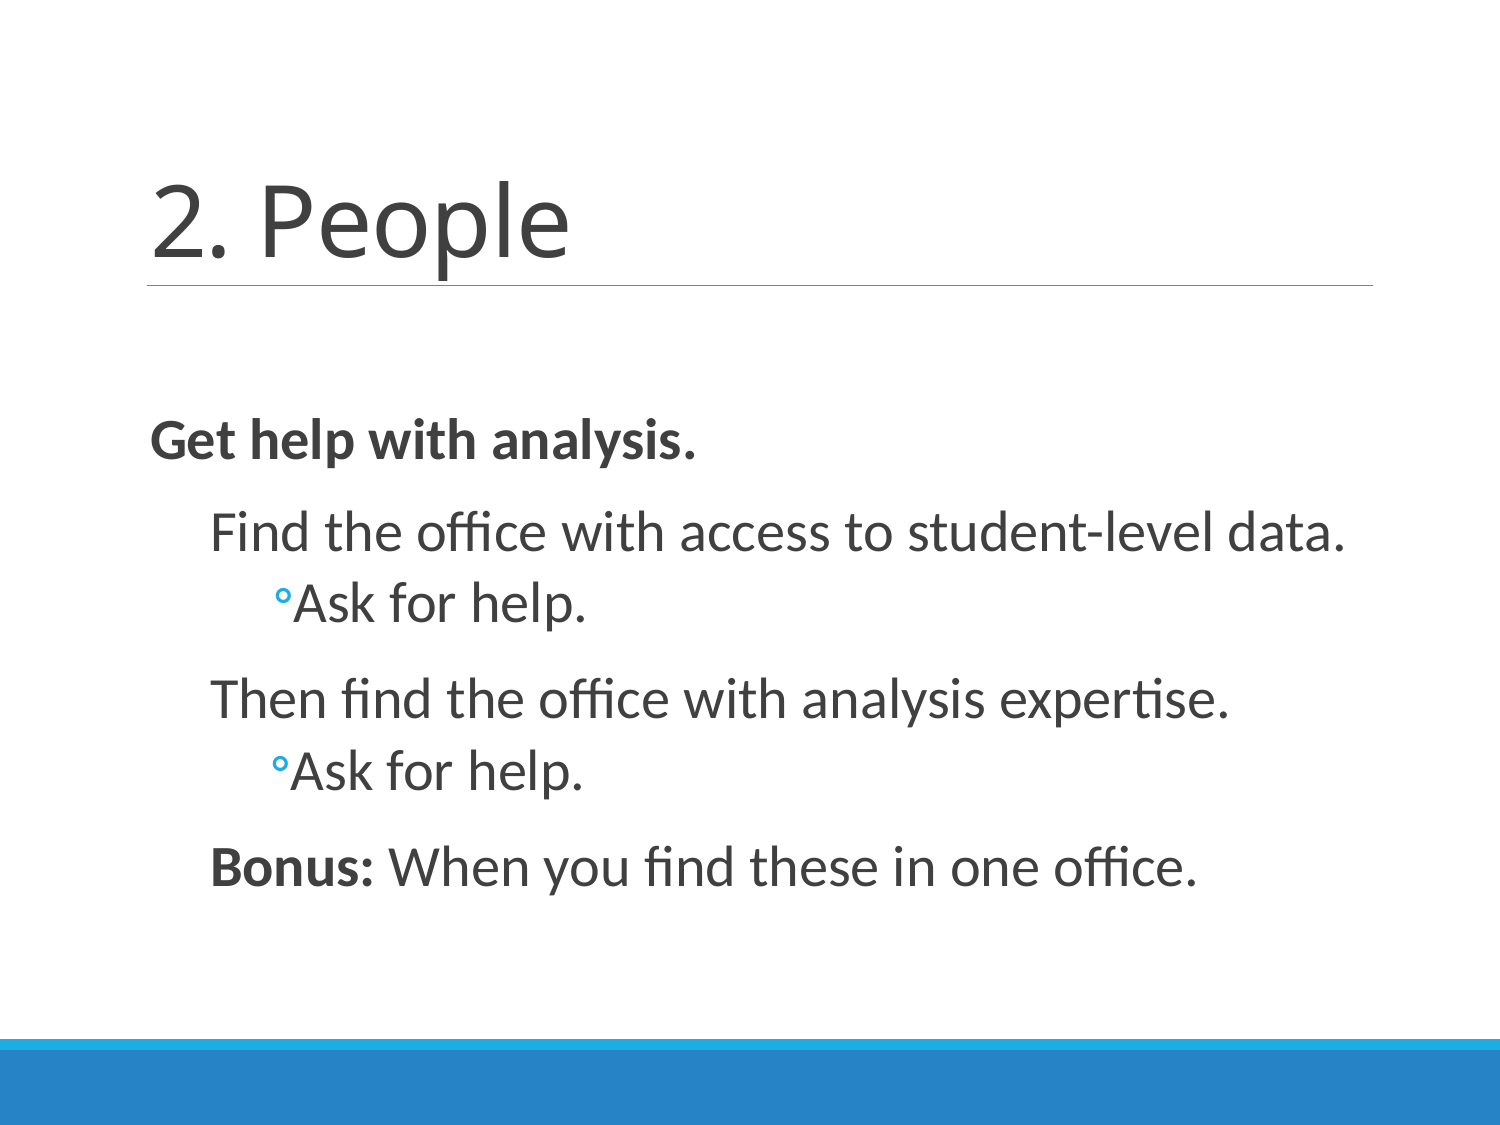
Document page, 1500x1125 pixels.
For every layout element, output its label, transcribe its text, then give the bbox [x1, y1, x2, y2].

title 2. People [135, 47, 1373, 285]
list Get help with analysis. Find the office with access to student-level data. Ask for help. Then find the office with analysis expertise. Ask for help. Bonus: When you find these in one office. [135, 302, 1373, 963]
